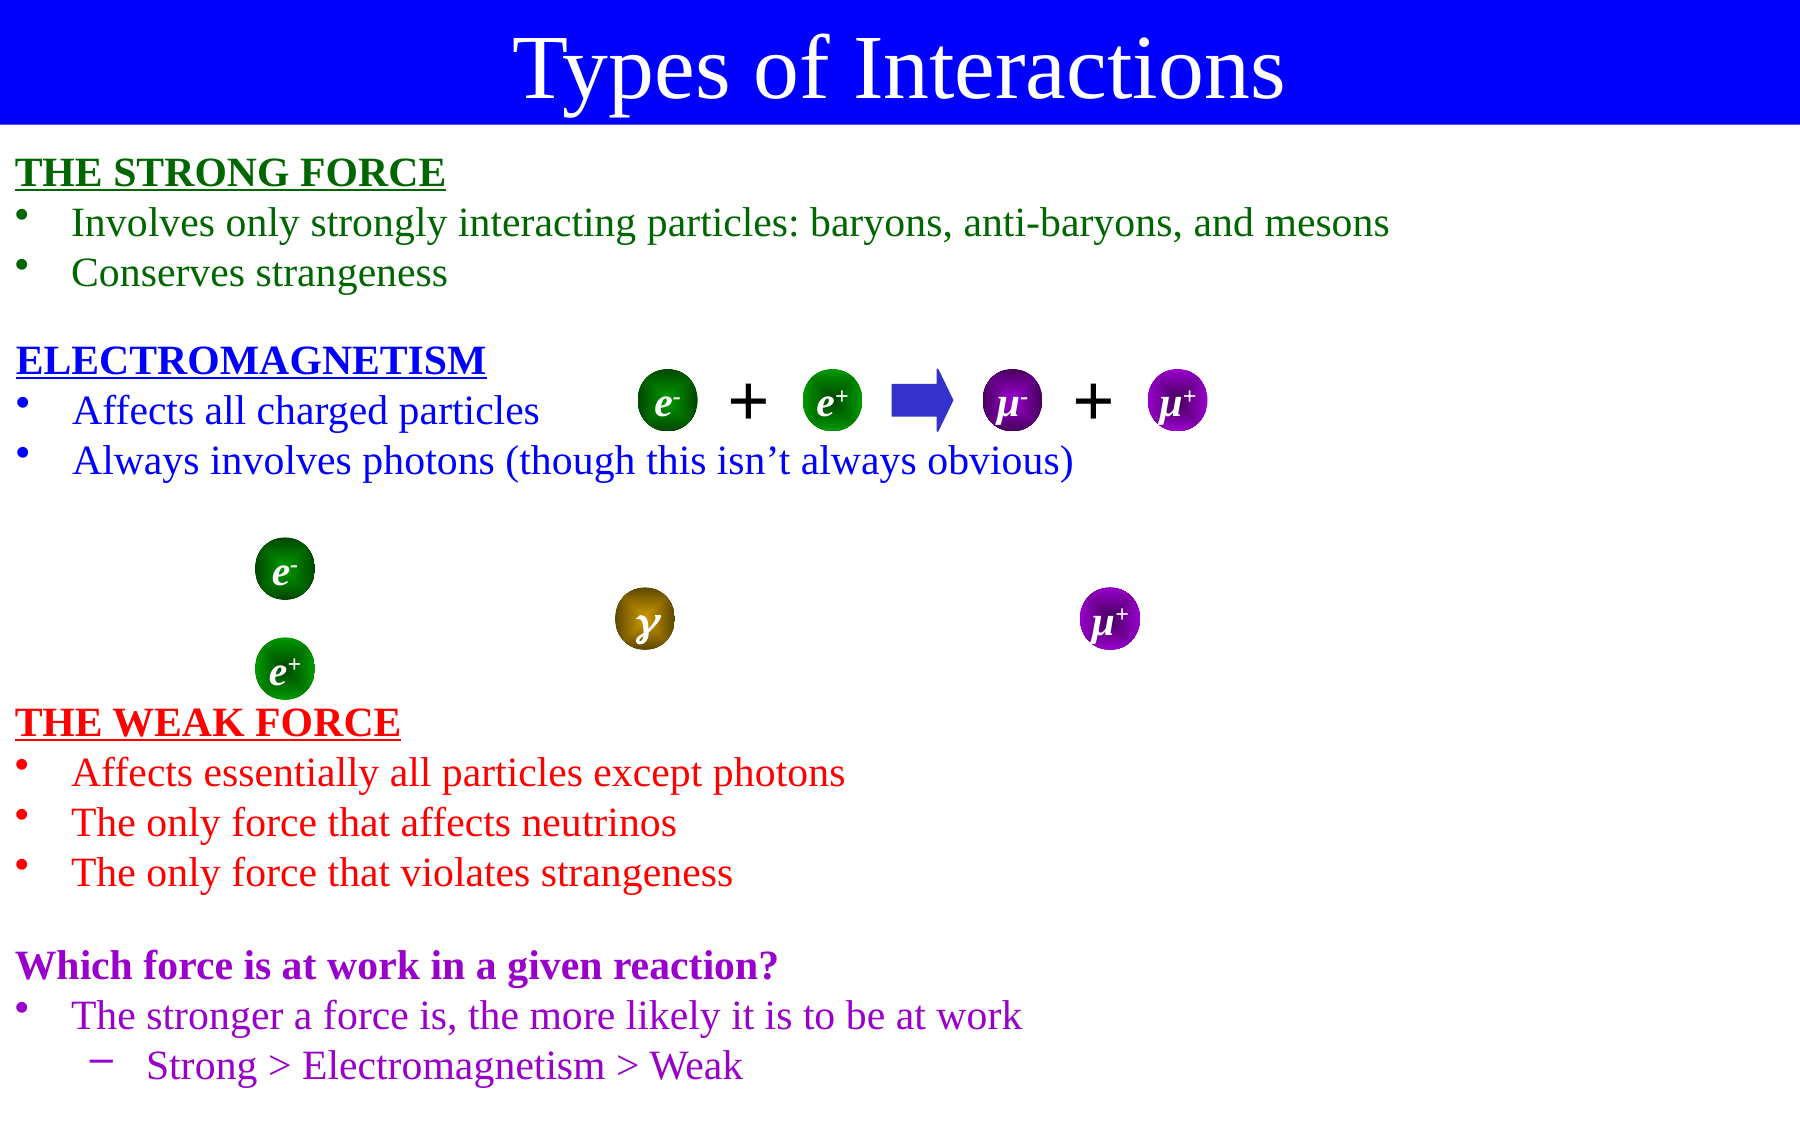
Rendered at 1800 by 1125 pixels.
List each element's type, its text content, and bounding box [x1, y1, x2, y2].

text_box µ+ [1079, 587, 1141, 650]
text_box e- [254, 537, 316, 600]
text_box Types of Interactions [0, 0, 1800, 125]
text_box µ- [982, 368, 1043, 432]
text_box µ+ [1147, 368, 1208, 432]
text_box Which force is at work in a given reaction? The stronger a force is, the more likely it is to be at work Strong > Electromagnetism > Weak [0, 930, 1238, 1096]
text_box + [712, 343, 788, 449]
text_box + [1057, 343, 1133, 449]
text_box e+ [802, 368, 863, 432]
text_box ELECTROMAGNETISM Affects all charged particles Always involves photons (though this isn’t always obvious) [1, 325, 1756, 491]
text_box THE STRONG FORCE Involves only strongly interacting particles: baryons, anti-baryons, and mesons Conserves strangeness [0, 137, 1800, 303]
text_box e+ [254, 637, 316, 700]
text_box THE WEAK FORCE Affects essentially all particles except photons The only force that affects neutrinos The only force that violates strangeness [0, 687, 1755, 903]
text_box  [615, 587, 675, 650]
text_box e- [637, 368, 698, 432]
text_box [892, 368, 953, 432]
